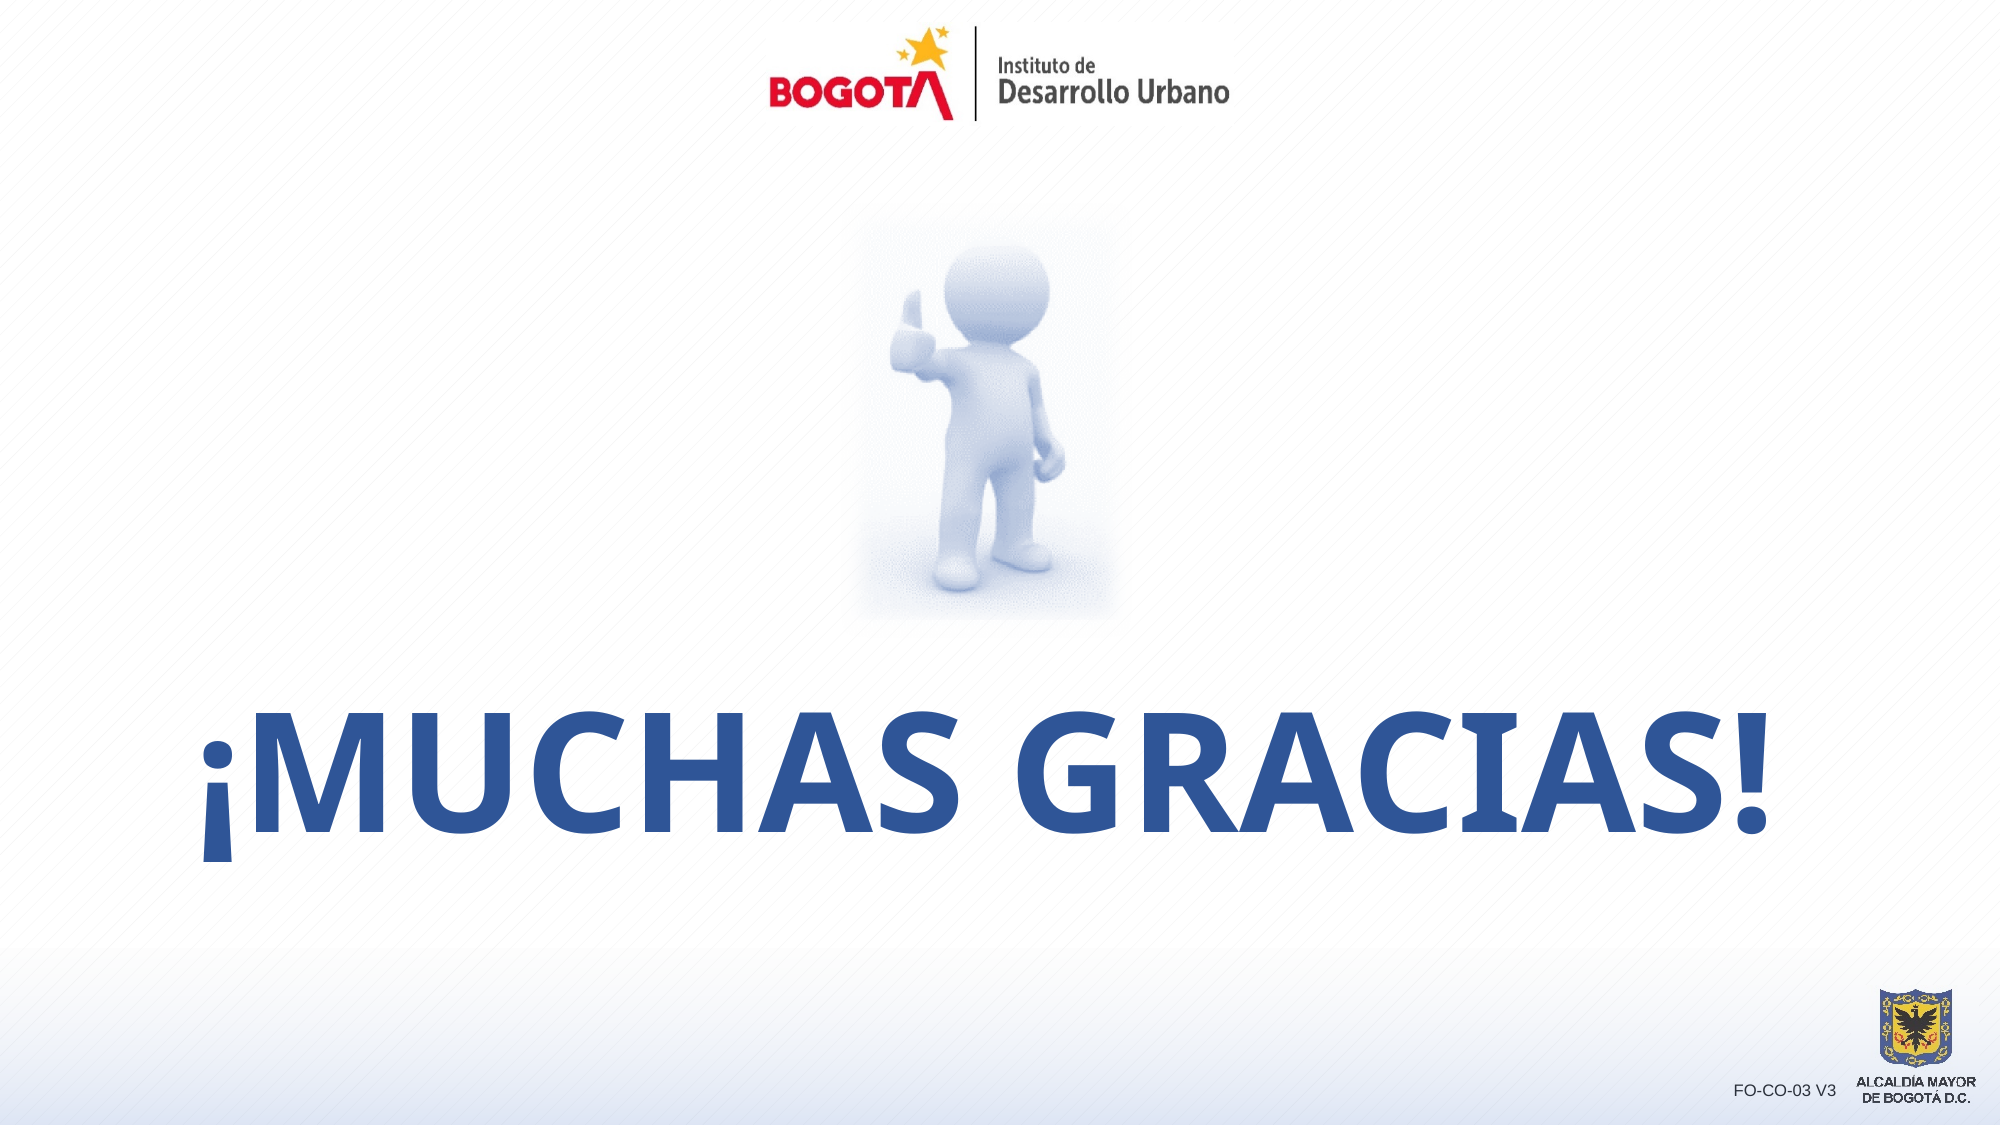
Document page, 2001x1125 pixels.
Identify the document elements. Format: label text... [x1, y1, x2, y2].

picture [766, 22, 1234, 126]
text_box ¡MUCHAS GRACIAS! [0, 658, 1986, 874]
picture [839, 201, 1133, 639]
text_box [0, 947, 2000, 1125]
